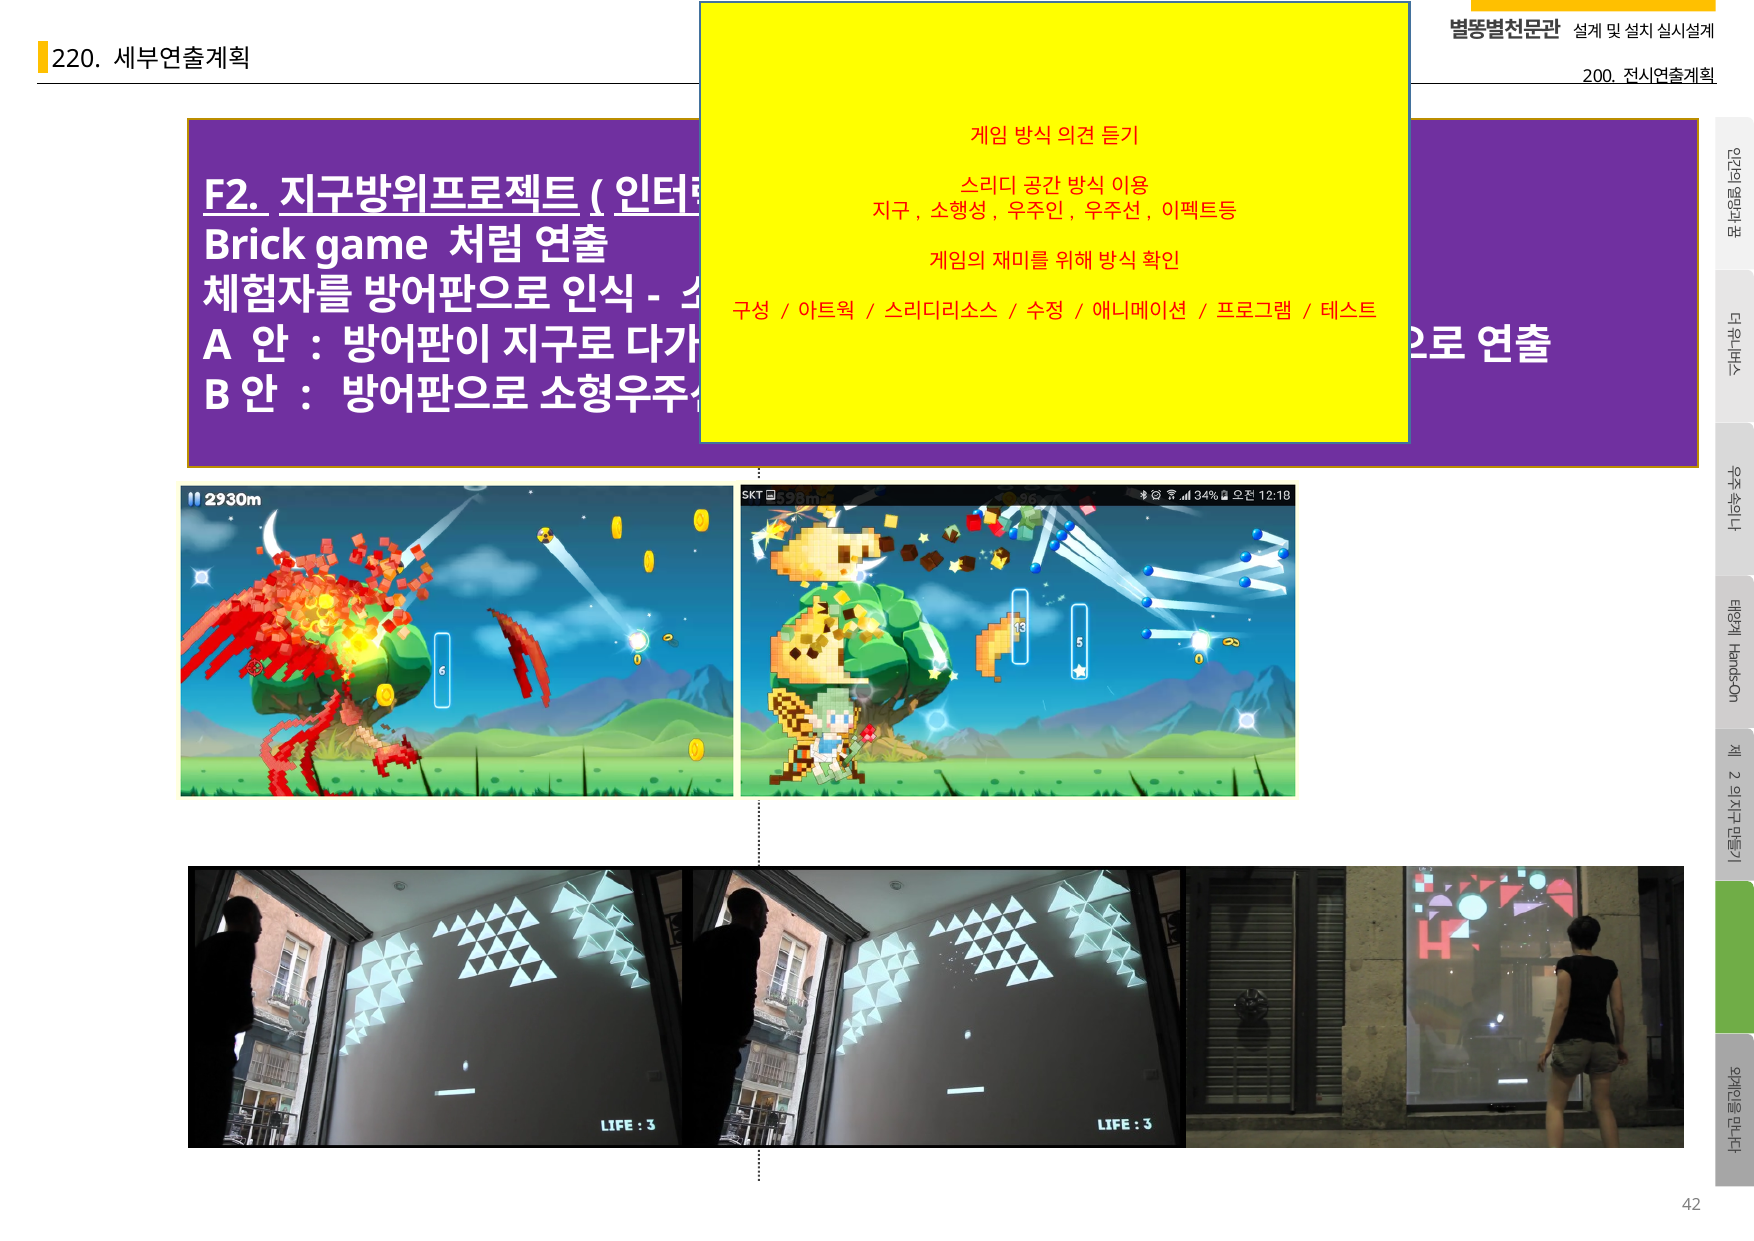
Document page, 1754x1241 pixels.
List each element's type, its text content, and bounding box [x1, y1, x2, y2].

slide_number 42 [1321, 1172, 1716, 1239]
picture [188, 866, 1684, 1148]
text_box 게임 방식 의견 듣기 스리디 공간 방식 이용 지구, 소행성, 우주인, 우주선, 이펙트등 게임의 재미를 위해 방식 확인 구성 / 아트웍 / 스리디리소스 / 수정 / 애니메이션 / 프로그램 / 테스트 [699, 1, 1411, 444]
picture [176, 480, 1299, 800]
text_box F2. 지구방위프로젝트(인터렉티브 게임) Brick game 처럼 연출 체험자를 방어판으로 인식- 소행성 궤도를 변경시키는 게임 A 안 : 방어판이 지구로 다가오는 소행성을 막으면 튕겨 나가면서 불꽃으로 연출 B안 : 방어판으로 소형우주선을 튕겨 소행성을 맞추는 게임 [187, 118, 1699, 468]
